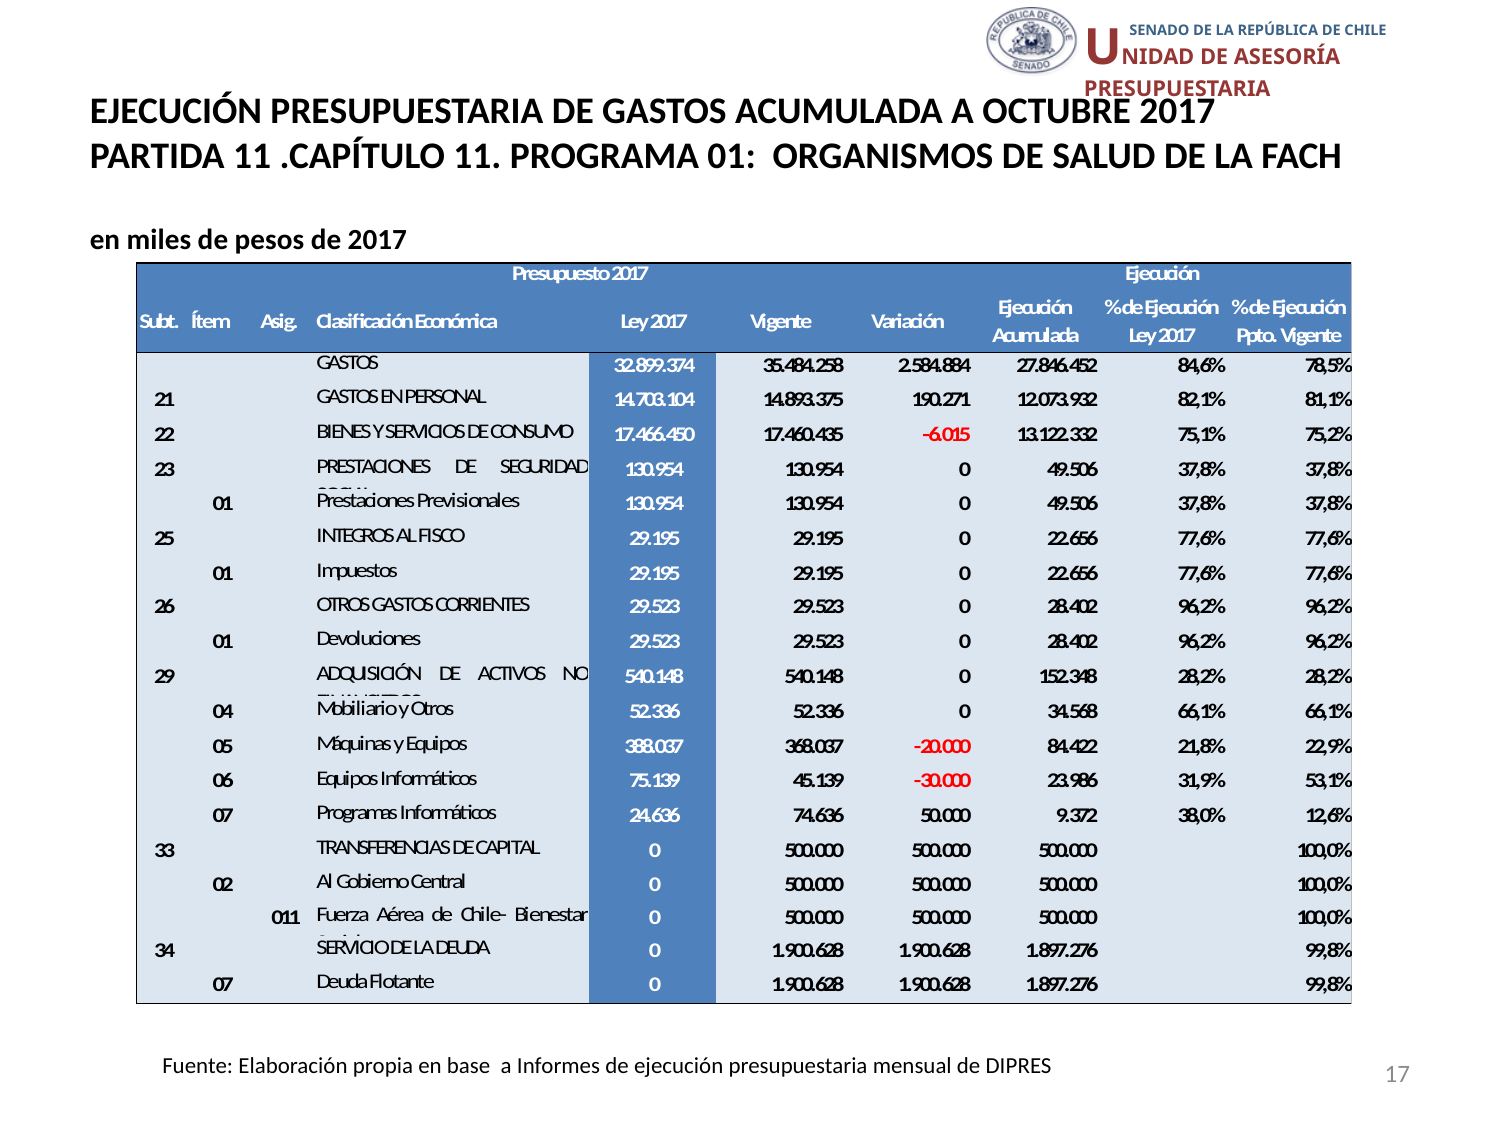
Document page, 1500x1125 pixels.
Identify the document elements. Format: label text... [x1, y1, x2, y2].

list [135, 262, 1353, 1006]
footer Fuente: Elaboración propia en base a Informes de ejecución presupuestaria mensual de DIPRES [147, 1042, 1074, 1103]
title EJECUCIÓN PRESUPUESTARIA DE GASTOS ACUMULADA A OCTUBRE 2017 PARTIDA 11 .CAPÍTULO 11. PROGRAMA 01: ORGANISMOS DE SALUD DE LA FACH en miles de pesos de 2017 [75, 78, 1425, 197]
picture [986, 7, 1079, 76]
slide_number 17 [1074, 1042, 1425, 1103]
